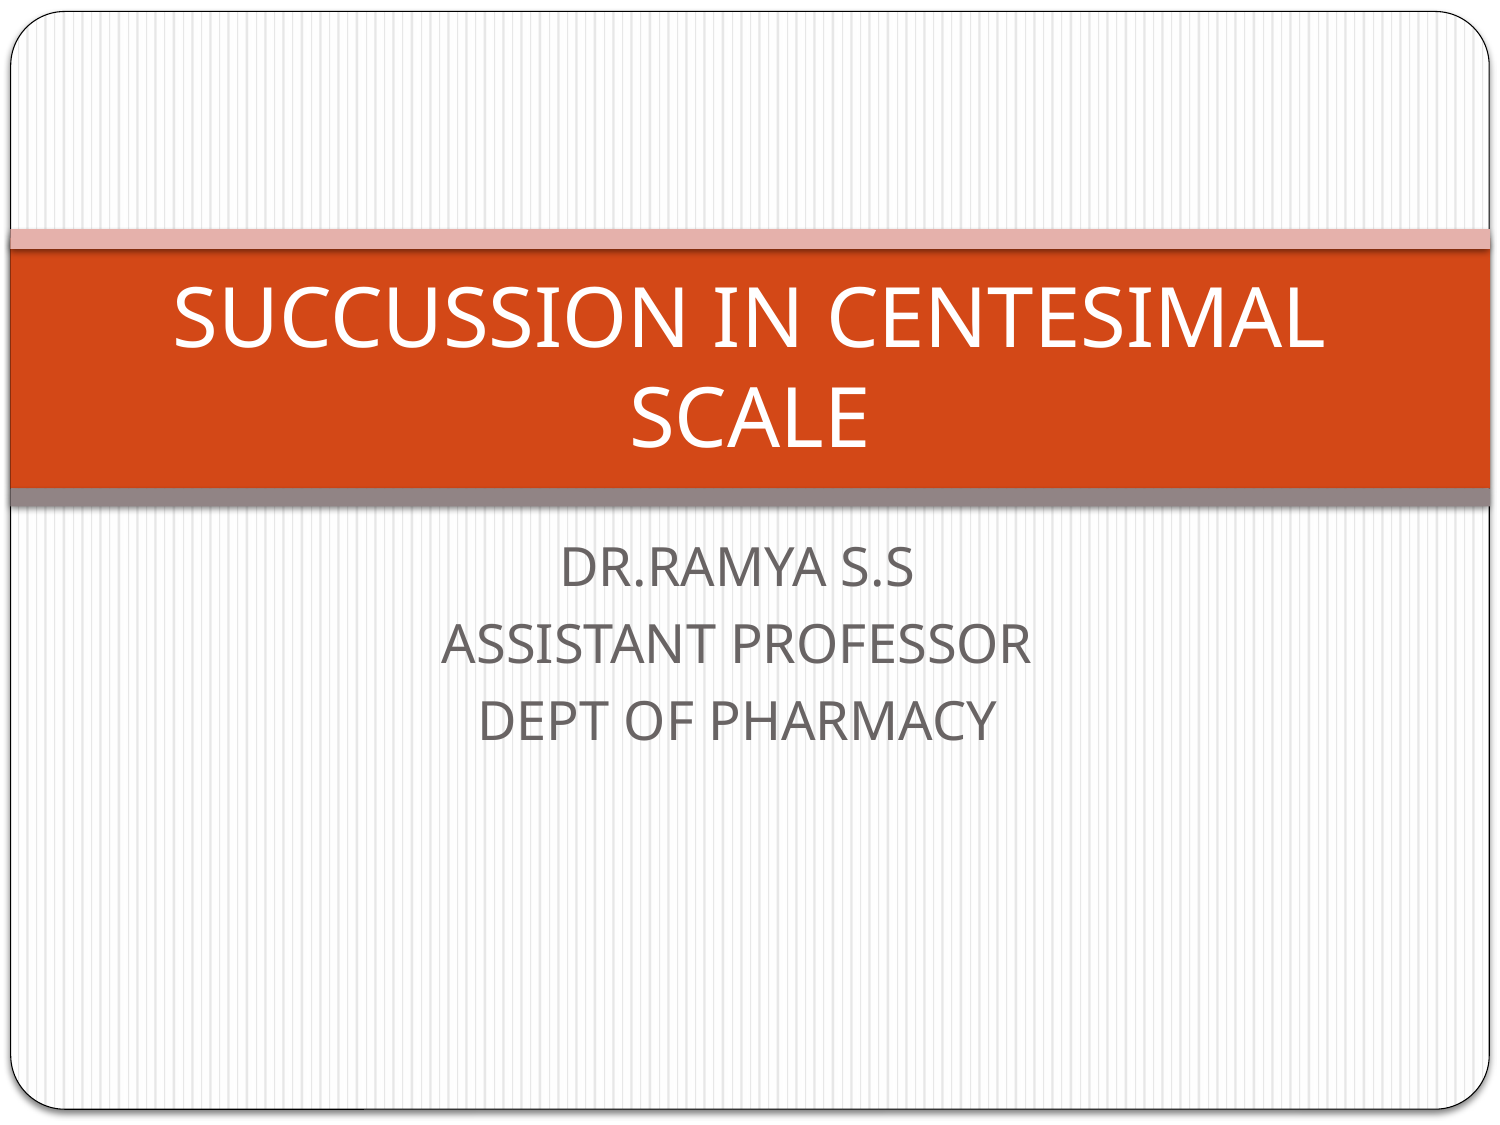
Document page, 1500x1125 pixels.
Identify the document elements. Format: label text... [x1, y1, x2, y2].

title SUCCUSSION IN CENTESIMAL SCALE [75, 247, 1425, 489]
subtitle DR.RAMYA S.S ASSISTANT PROFESSOR DEPT OF PHARMACY [212, 525, 1263, 788]
